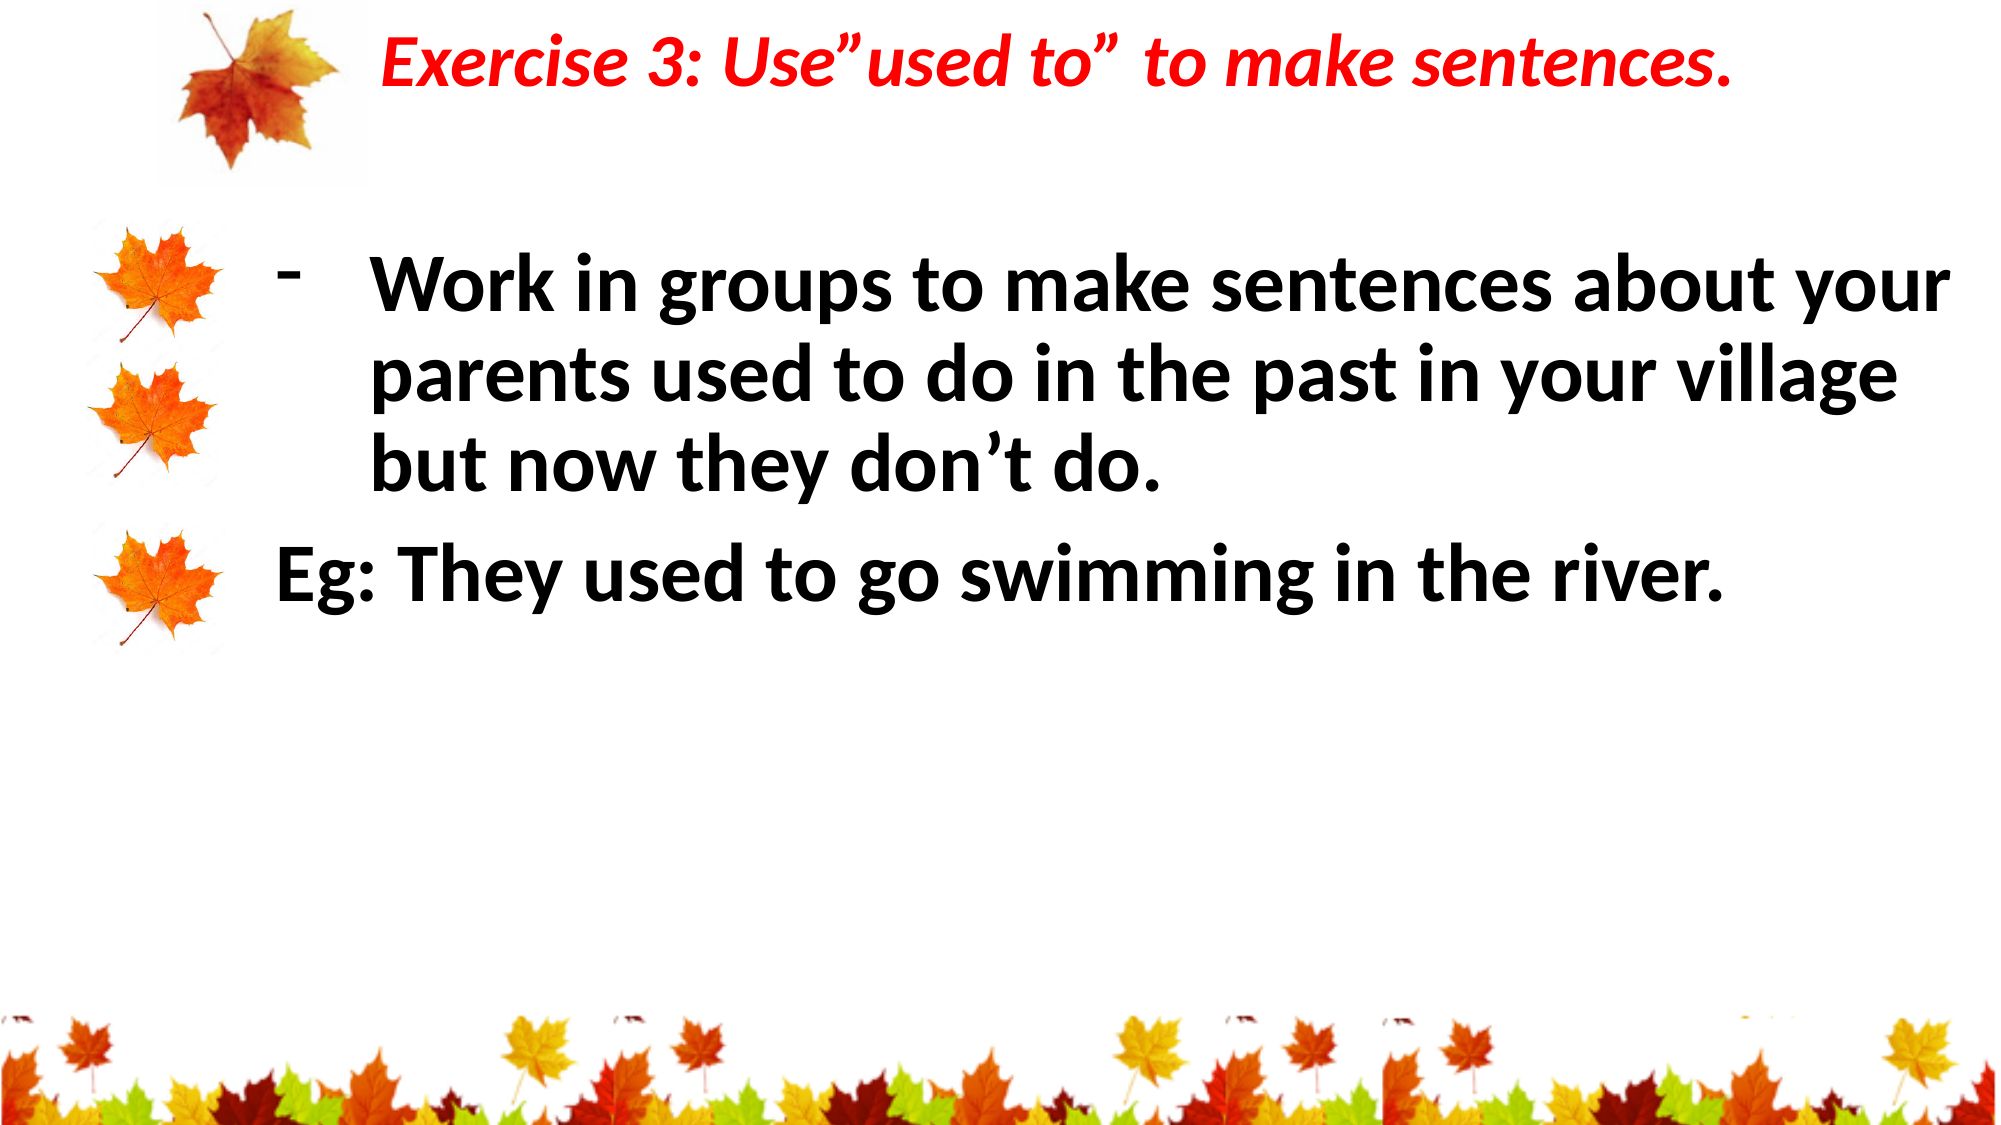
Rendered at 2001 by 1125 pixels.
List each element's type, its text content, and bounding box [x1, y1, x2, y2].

picture [86, 354, 219, 487]
text_box Work in groups to make sentences about your parents used to do in the past in your village but now they don’t do. Eg: They used to go swimming in the river. [260, 231, 2000, 946]
text_box Exercise 3: Use”used to” to make sentences. [367, 3, 1860, 109]
picture [155, 0, 367, 187]
picture [91, 522, 225, 655]
picture [91, 219, 225, 352]
picture [0, 1005, 2000, 1125]
